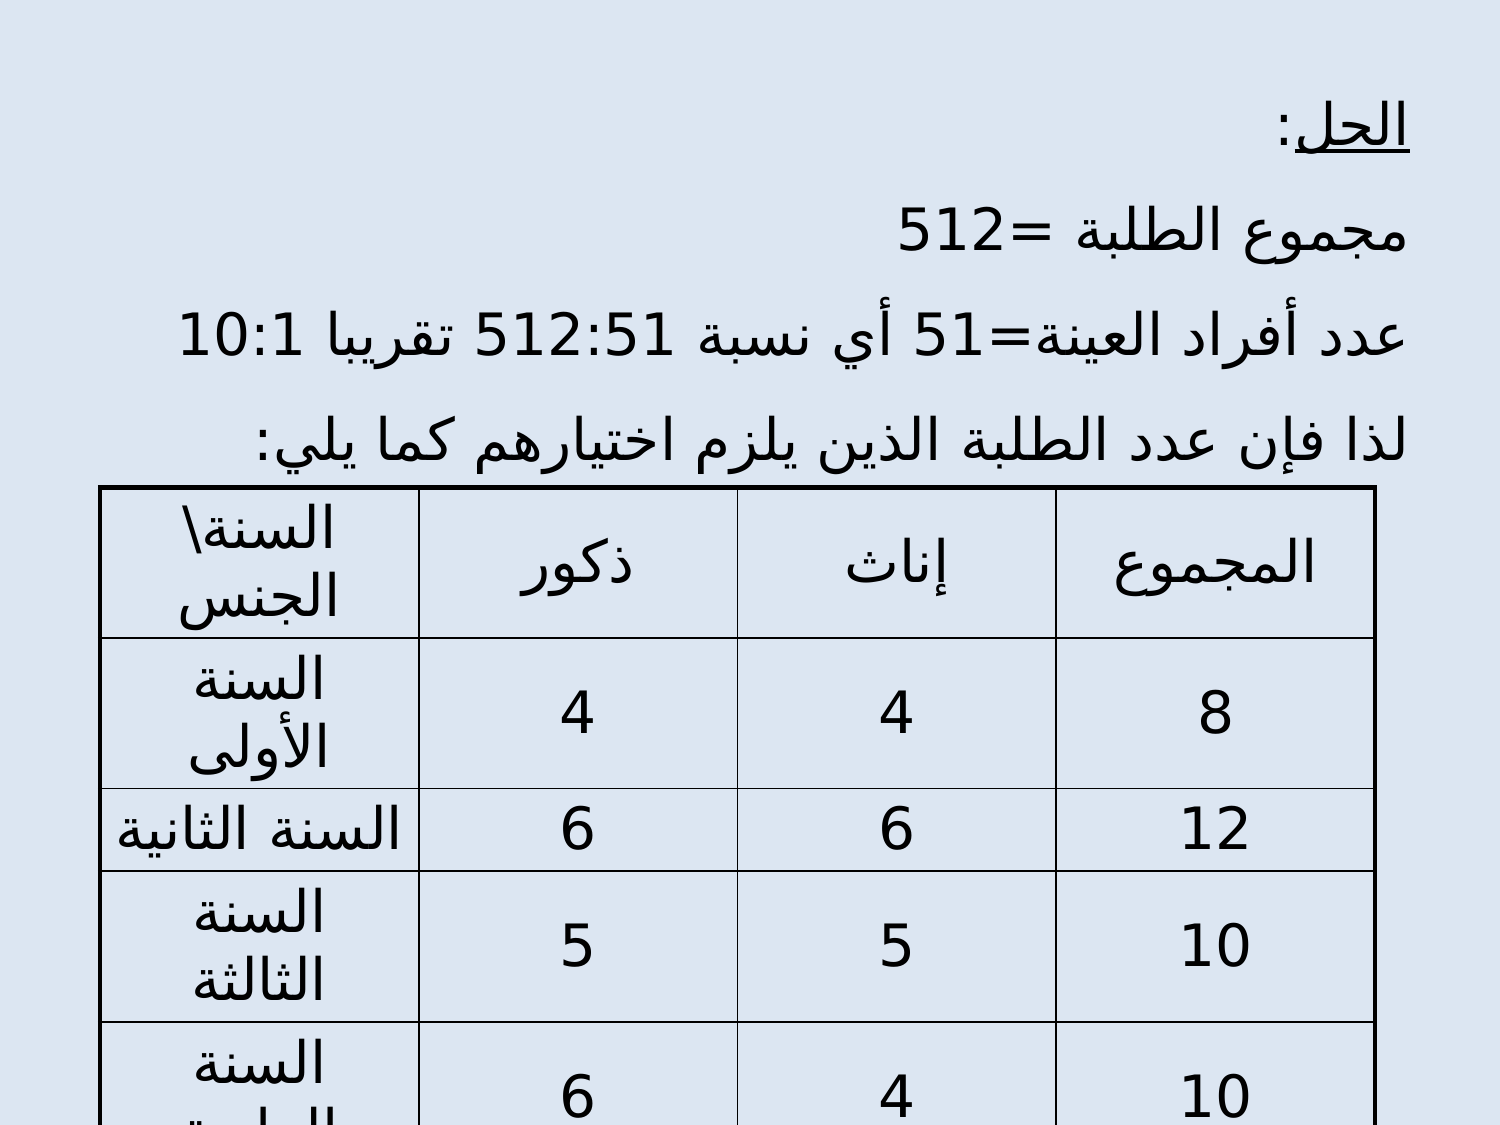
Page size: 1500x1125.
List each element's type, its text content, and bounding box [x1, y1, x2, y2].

table_cell 4 [420, 639, 737, 788]
title الحل: مجموع الطلبة =512 عدد أفراد العينة=51 أي نسبة 512:51 تقريبا 10:1 لذا فإن عدد الطلبة الذين يلزم اختيارهم كما يلي: [62, 50, 1425, 475]
table_cell 4 [738, 639, 1055, 788]
table_cell 6 [738, 789, 1055, 870]
table_cell 5 [420, 872, 737, 1021]
table_cell السنة الأولى [102, 639, 418, 788]
table_cell السنة الثانية [102, 789, 418, 870]
table_cell السنة الثالثة [102, 872, 418, 1021]
table_header ذكور [420, 490, 737, 637]
table_header السنة\الجنس [102, 490, 418, 637]
table_cell 10 [1057, 872, 1373, 1021]
table_cell 12 [1057, 789, 1373, 870]
table_cell السنة الرابعة [102, 1023, 418, 1125]
table_cell 5 [738, 872, 1055, 1021]
table_cell 4 [738, 1023, 1055, 1125]
table_cell 6 [420, 1023, 737, 1125]
table_header المجموع [1057, 490, 1373, 637]
table_cell 10 [1057, 1023, 1373, 1125]
table_cell 8 [1057, 639, 1373, 788]
table_header إناث [738, 490, 1055, 637]
table_cell 6 [420, 789, 737, 870]
